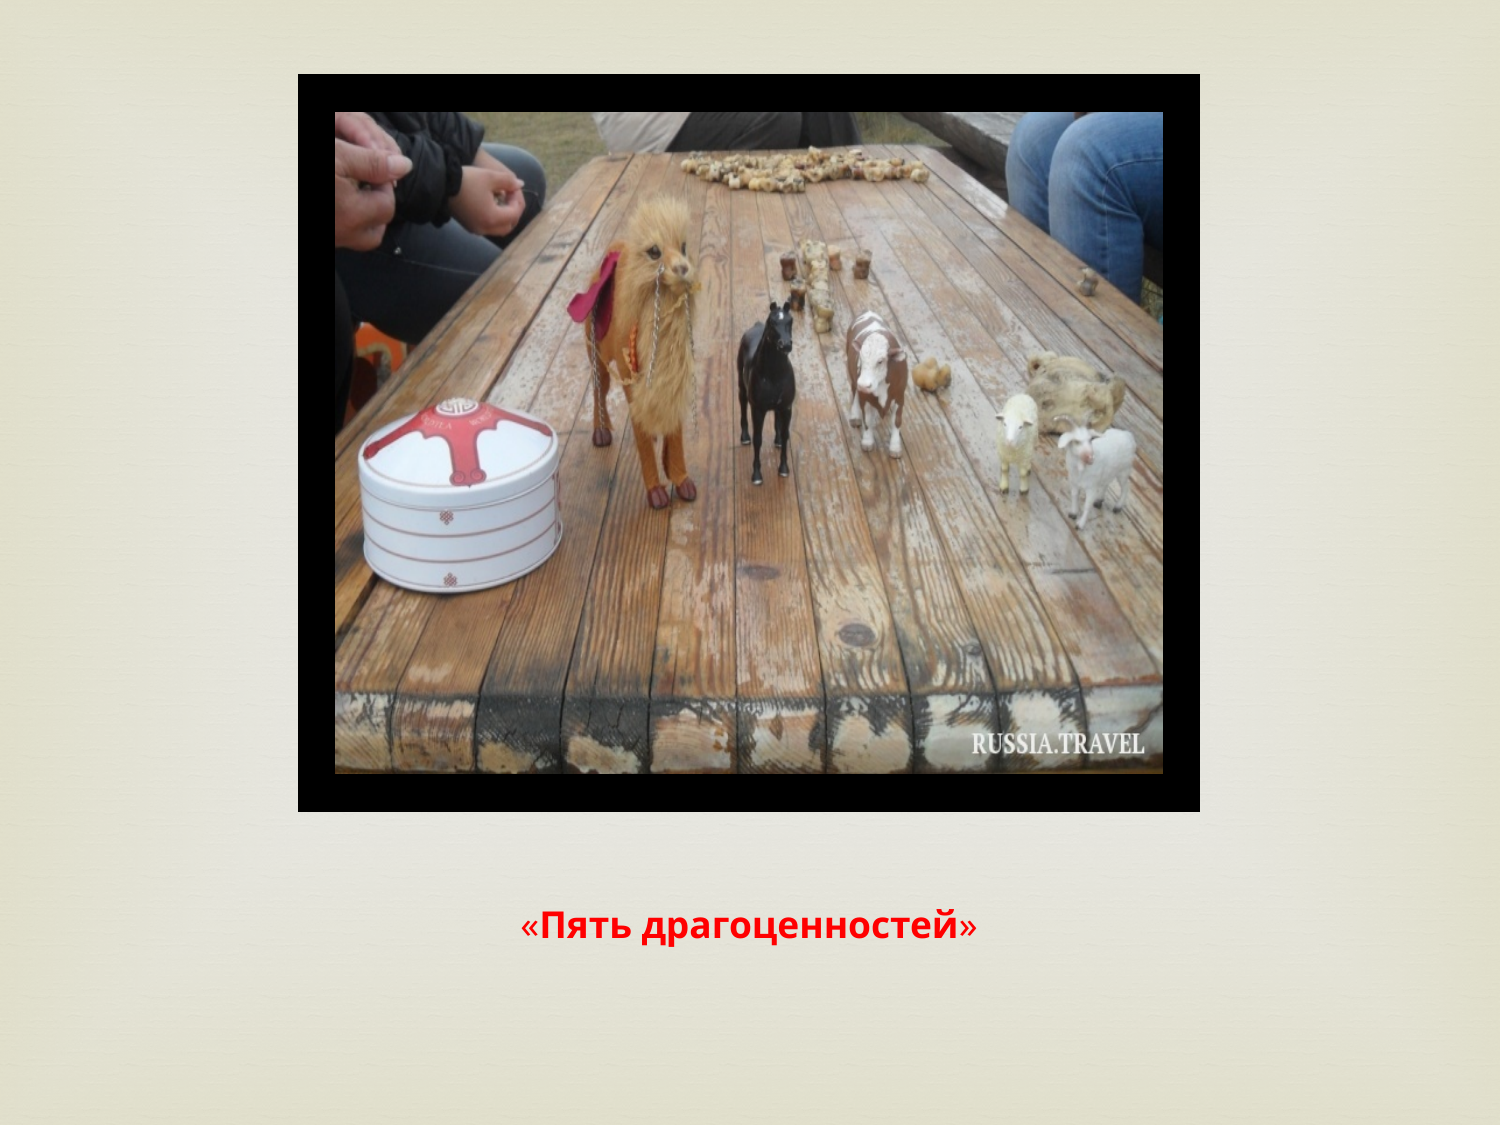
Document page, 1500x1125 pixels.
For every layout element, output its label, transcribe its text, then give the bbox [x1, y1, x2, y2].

title «Пять драгоценностей» [111, 893, 1387, 999]
picture [334, 111, 1164, 775]
